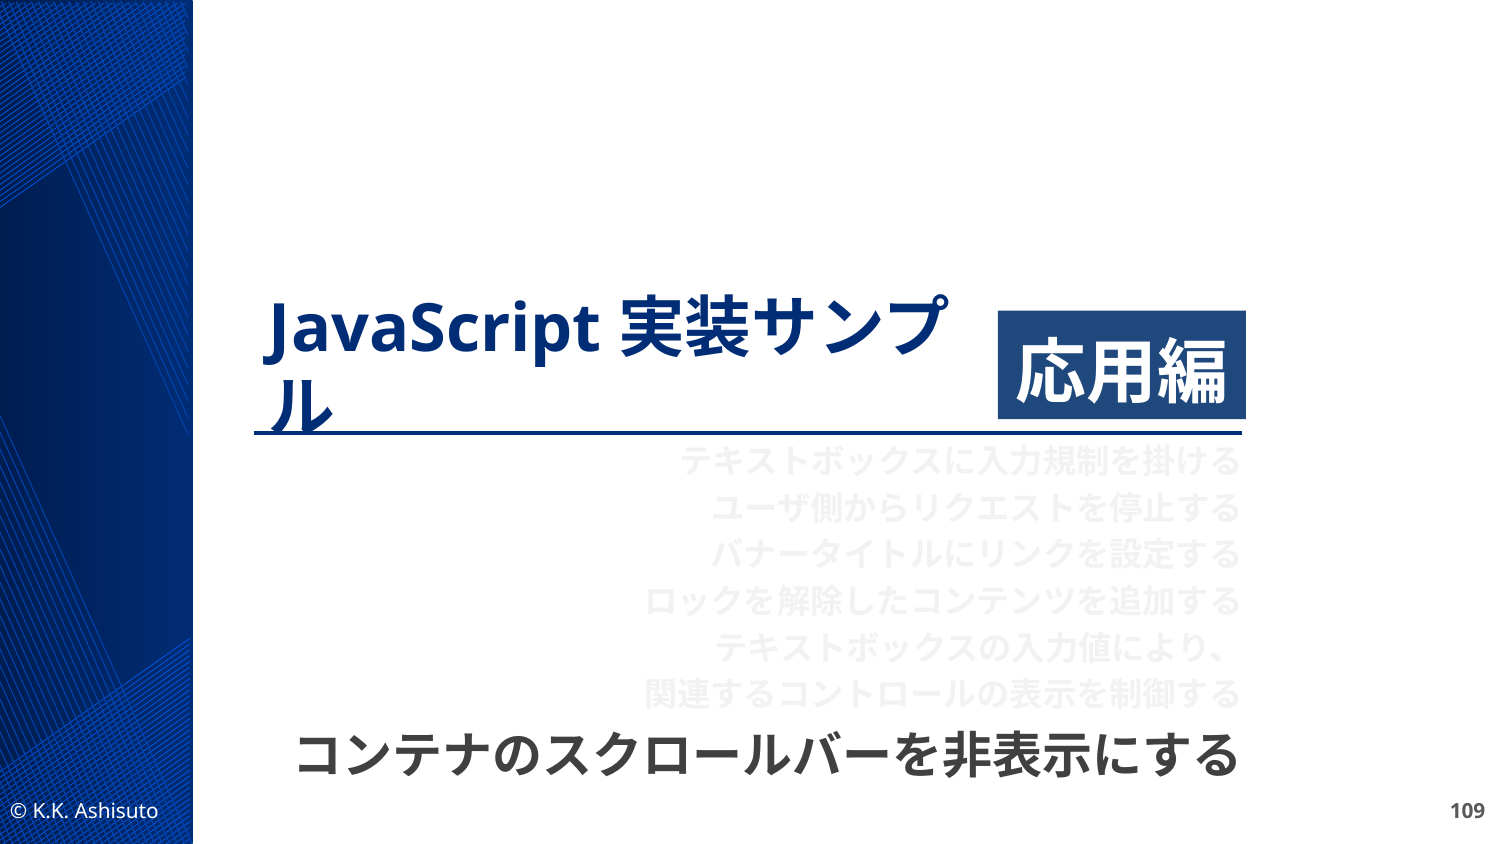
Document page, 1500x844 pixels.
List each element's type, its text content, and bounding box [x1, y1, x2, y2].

text_box 応用編 [997, 310, 1246, 420]
title JavaScript実装サンプル [253, 300, 998, 430]
list テキストボックスに入力規制を掛ける ユーザ側からリクエストを停止する バナータイトルにリンクを設定する ロックを解除したコンテンツを追加する テキストボックスの入力値により、 関連するコントロールの表示を制御する コンテナのスクロールバーを非表示にする [181, 432, 1258, 794]
footer © K.K. Ashisuto [0, 790, 182, 836]
slide_number 109 [1409, 790, 1500, 836]
